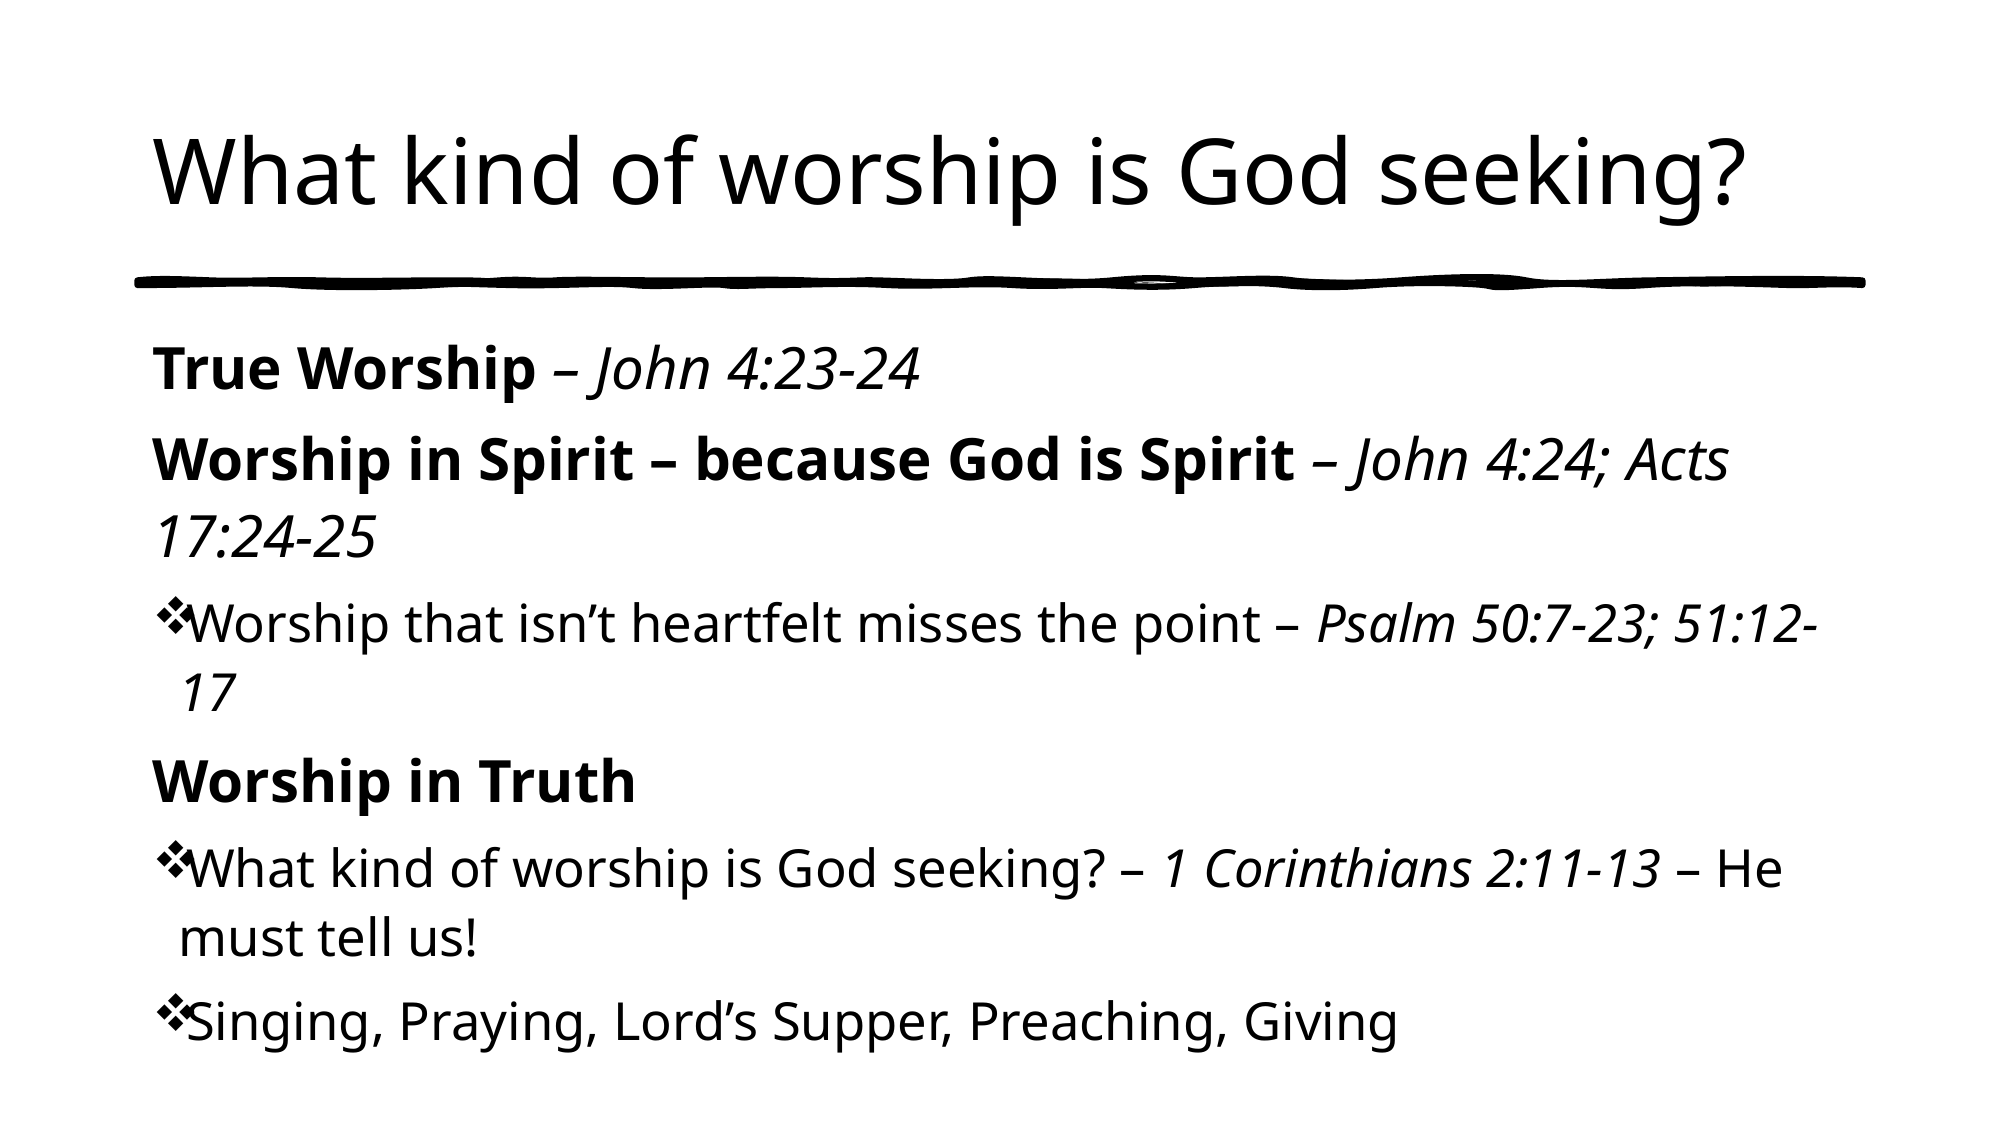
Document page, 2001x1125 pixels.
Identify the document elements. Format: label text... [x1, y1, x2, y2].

list True Worship – John 4:23-24 Worship in Spirit – because God is Spirit – John 4:24; Acts 17:24-25 Worship that isn’t heartfelt misses the point – Psalm 50:7-23; 51:12-17 Worship in Truth What kind of worship is God seeking? – 1 Corinthians 2:11-13 – He must tell us! Singing, Praying, Lord’s Supper, Preaching, Giving [137, 316, 1863, 1066]
title What kind of worship is God seeking? [137, 59, 1863, 278]
